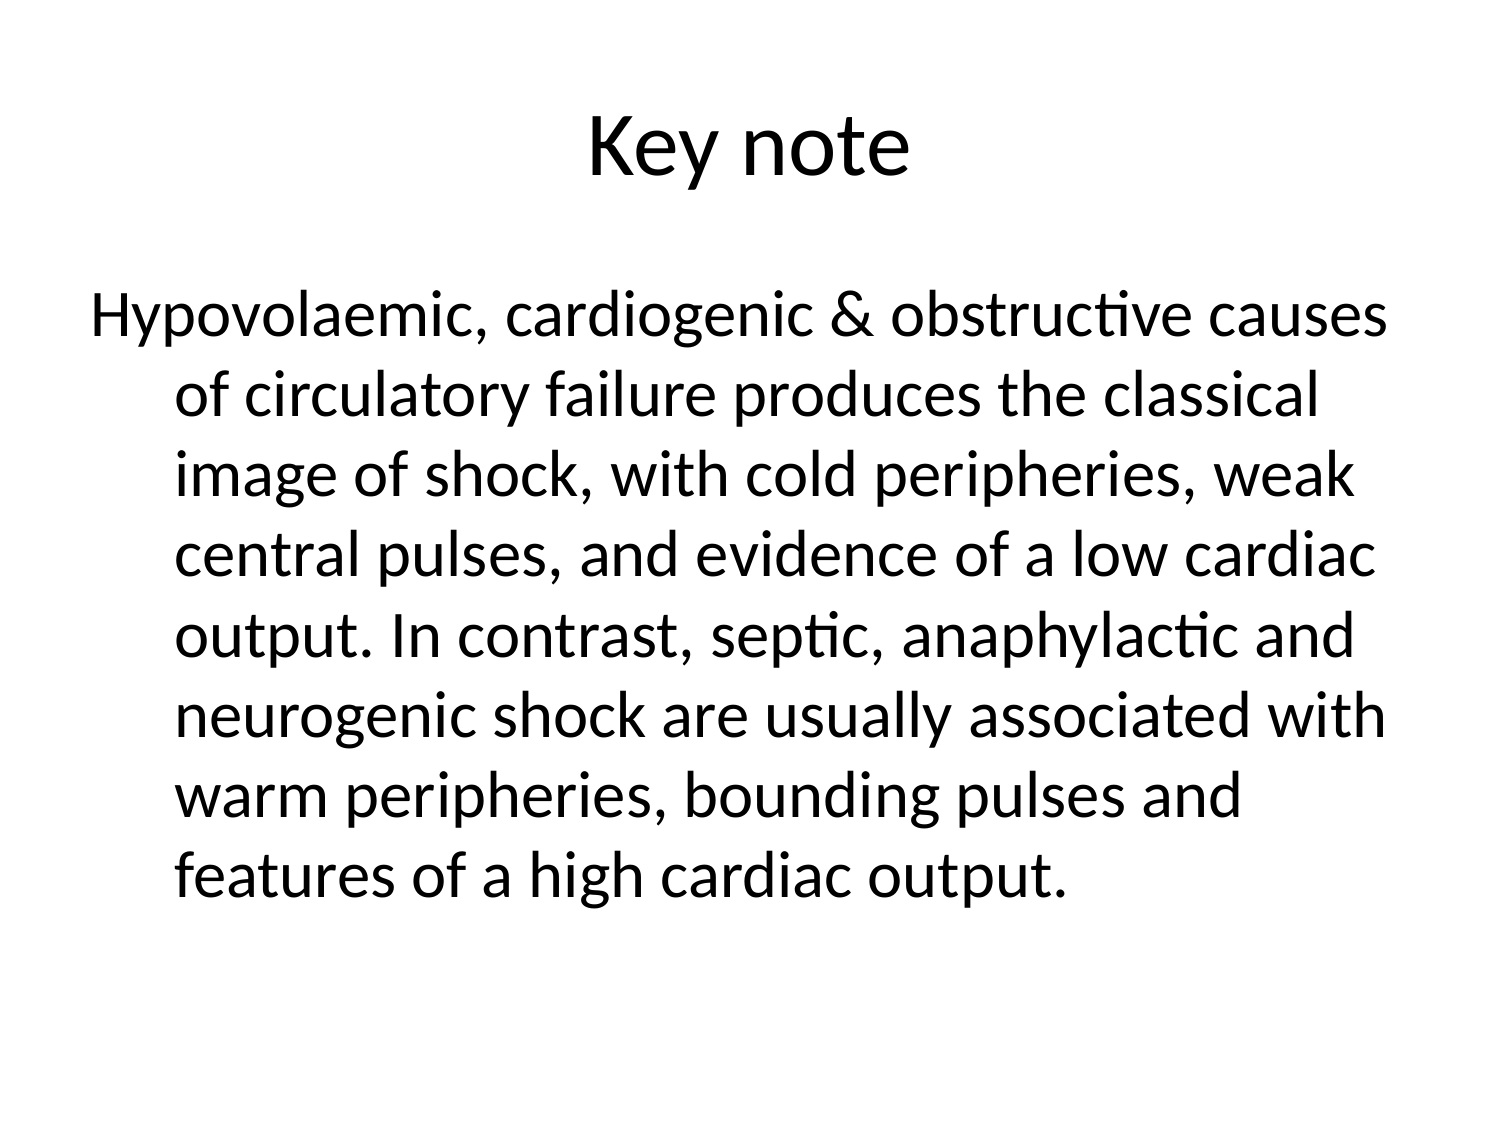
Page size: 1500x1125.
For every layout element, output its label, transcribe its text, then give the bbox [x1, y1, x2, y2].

title Key note [75, 45, 1425, 233]
list Hypovolaemic, cardiogenic & obstructive causes of circulatory failure produces the classical image of shock, with cold peripheries, weak central pulses, and evidence of a low cardiac output. In contrast, septic, anaphylactic and neurogenic shock are usually associated with warm peripheries, bounding pulses and features of a high cardiac output. [75, 262, 1425, 1005]
